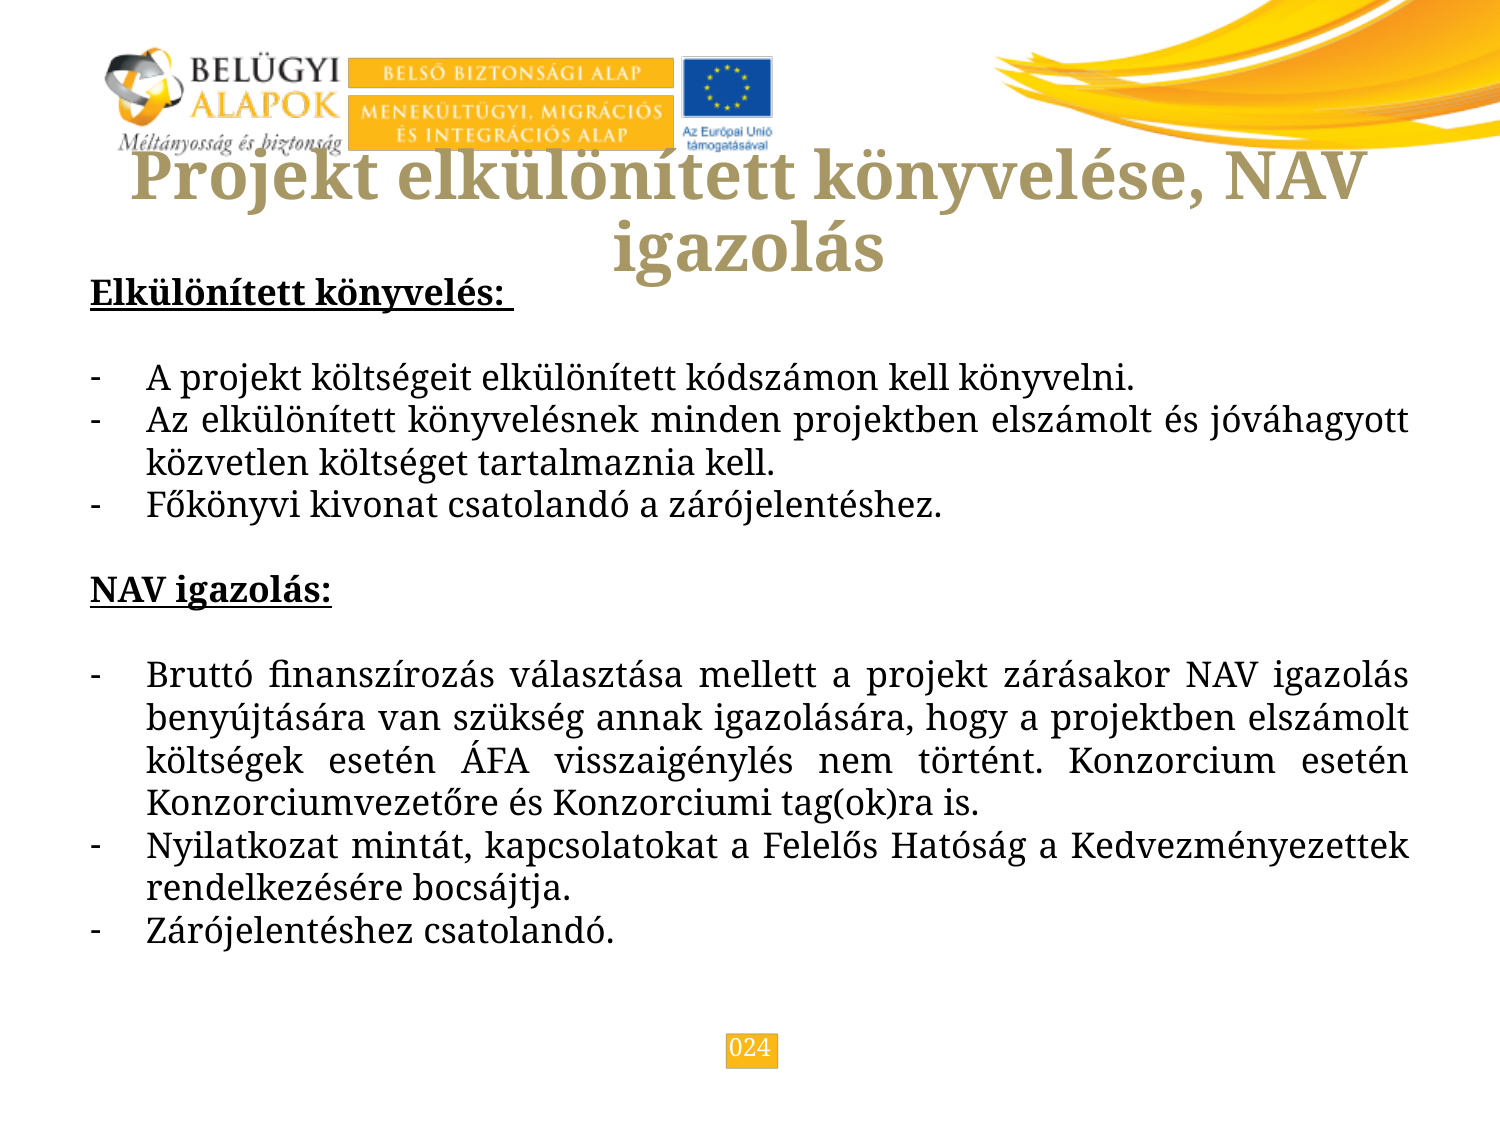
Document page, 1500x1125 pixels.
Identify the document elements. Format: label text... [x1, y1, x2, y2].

title Projekt elkülönített könyvelése, NAV igazolás [75, 134, 1425, 233]
list Elkülönített könyvelés: A projekt költségeit elkülönített kódszámon kell könyvelni. Az elkülönített könyvelésnek minden projektben elszámolt és jóváhagyott közvetlen költséget tartalmaznia kell. Főkönyvi kivonat csatolandó a zárójelentéshez. NAV igazolás: Bruttó finanszírozás választása mellett a projekt zárásakor NAV igazolás benyújtására van szükség annak igazolására, hogy a projektben elszámolt költségek esetén ÁFA visszaigénylés nem történt. Konzorcium esetén Konzorciumvezetőre és Konzorciumi tag(ok)ra is. Nyilatkozat mintát, kapcsolatokat a Felelős Hatóság a Kedvezményezettek rendelkezésére bocsájtja. Zárójelentéshez csatolandó. [75, 262, 1425, 1005]
